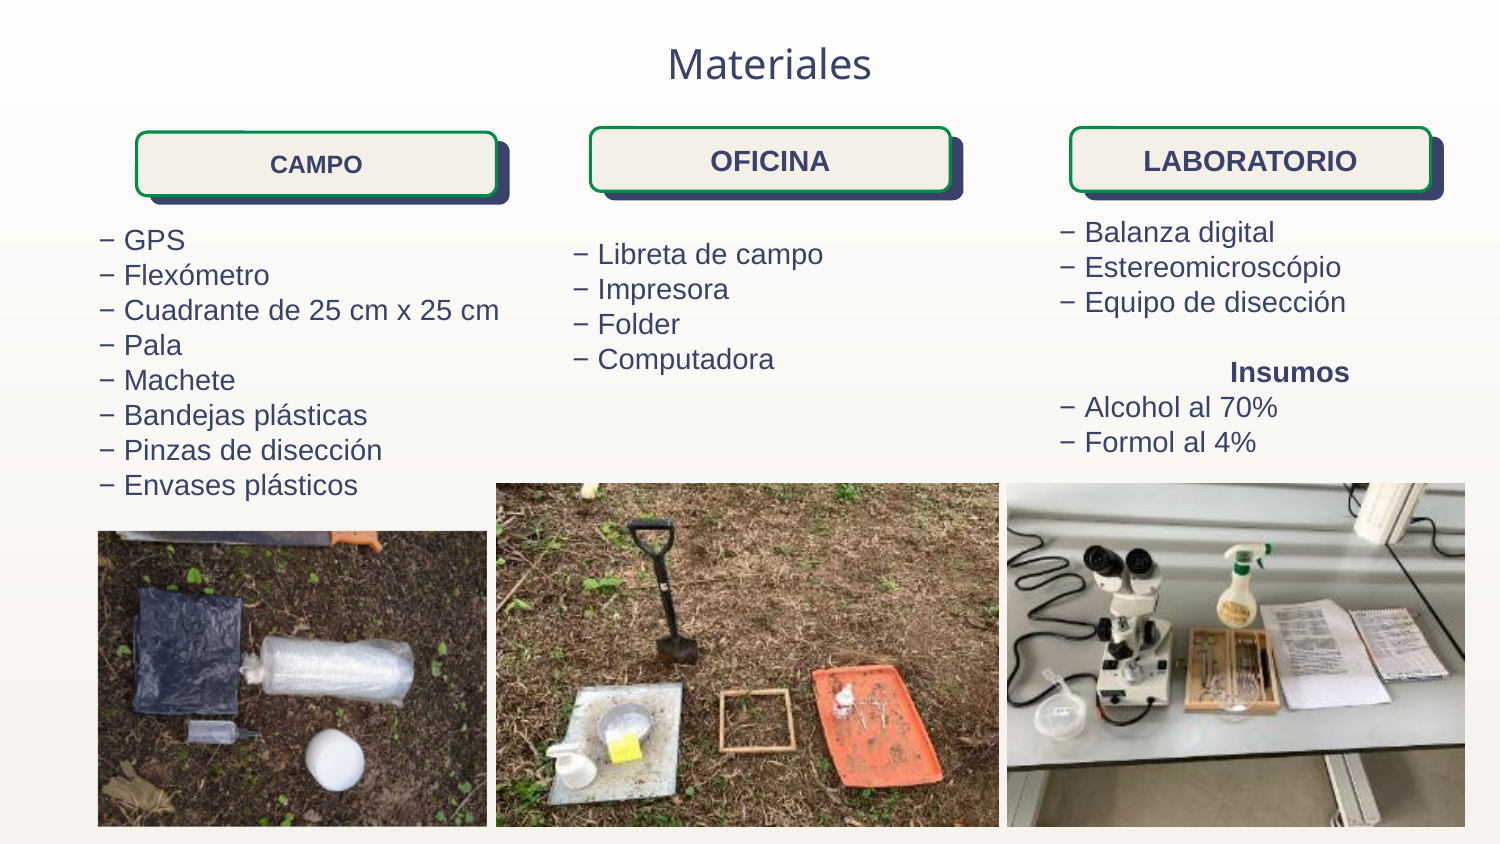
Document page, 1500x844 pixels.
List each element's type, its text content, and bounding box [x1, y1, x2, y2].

text_box − Balanza digital − Estereomicroscópio − Equipo de disección Insumos − Alcohol al 70% − Formol al 4% [1044, 198, 1500, 508]
text_box OFICINA [590, 127, 951, 192]
picture [97, 530, 487, 827]
picture [1007, 483, 1466, 827]
text_box [603, 136, 964, 201]
title Materiales [627, 17, 914, 108]
text_box [1084, 136, 1444, 201]
text_box − Libreta de campo − Impresora − Folder − Computadora [557, 220, 1044, 390]
text_box [150, 141, 510, 205]
text_box LABORATORIO [1070, 127, 1431, 192]
picture [496, 483, 999, 827]
text_box CAMPO [136, 132, 497, 196]
text_box − GPS − Flexómetro − Cuadrante de 25 cm x 25 cm − Pala − Machete − Bandejas plásticas − Pinzas de disección − Envases plásticos [83, 206, 540, 517]
